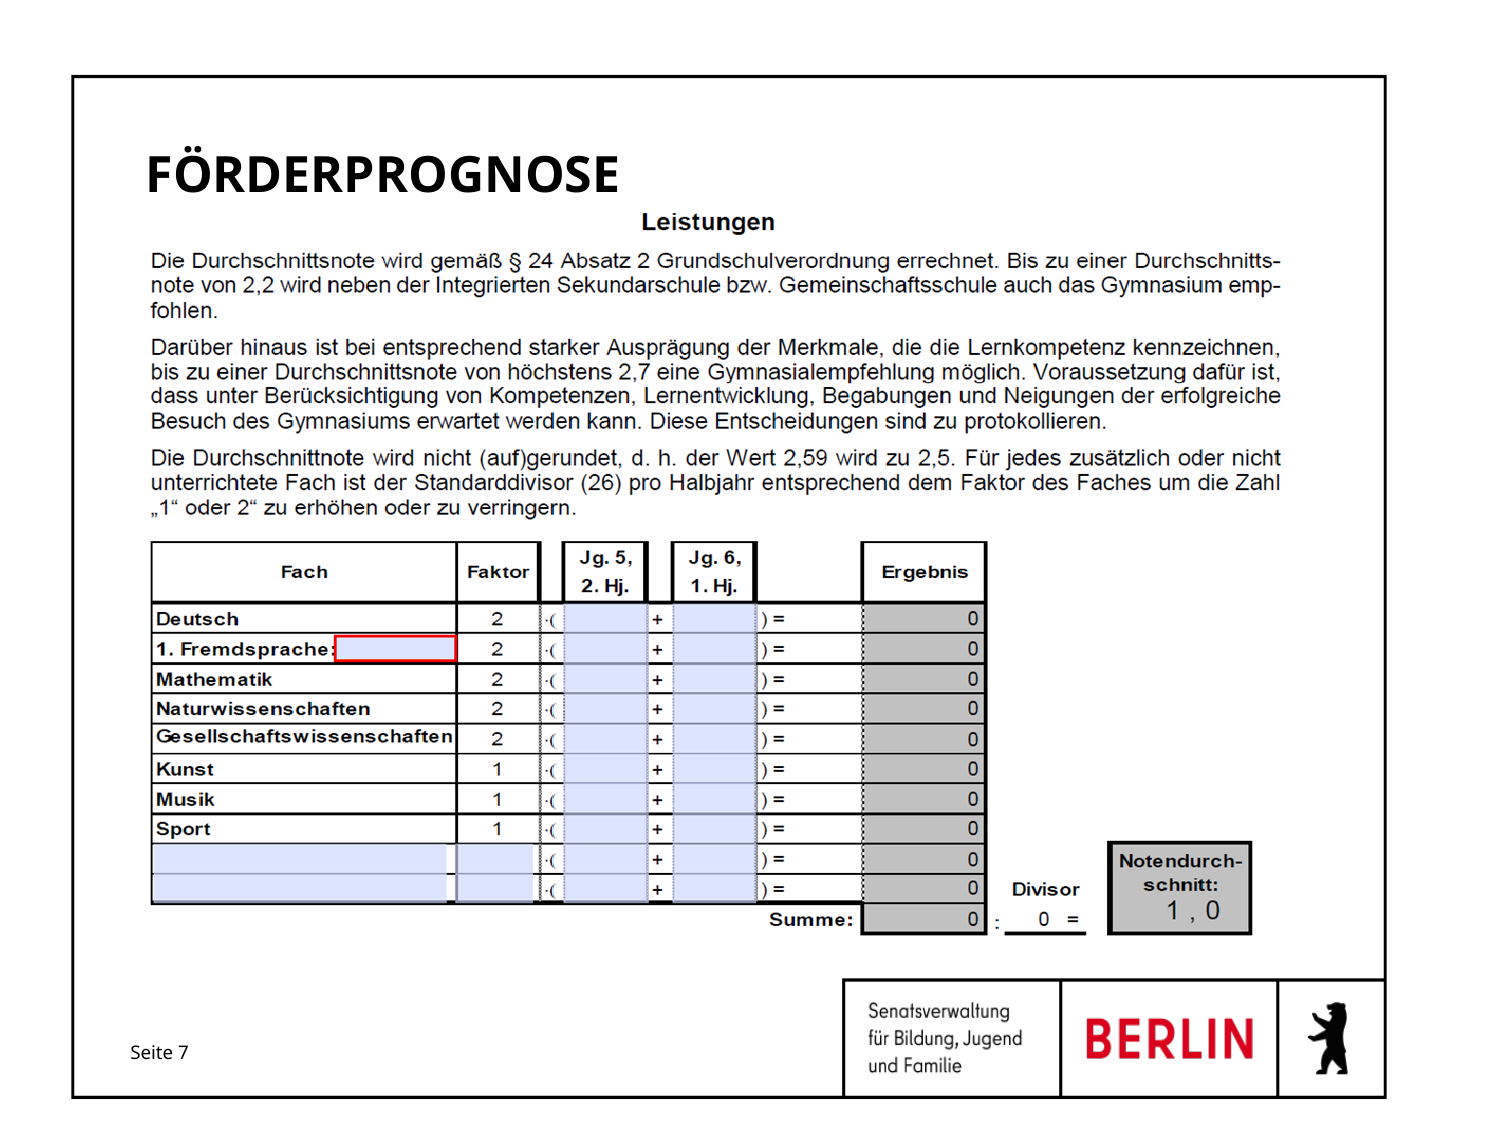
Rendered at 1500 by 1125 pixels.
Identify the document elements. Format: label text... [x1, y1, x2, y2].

text_box Seite 7 [115, 1033, 204, 1071]
picture [145, 197, 1295, 941]
title Förderprognose [62, 68, 1394, 1106]
